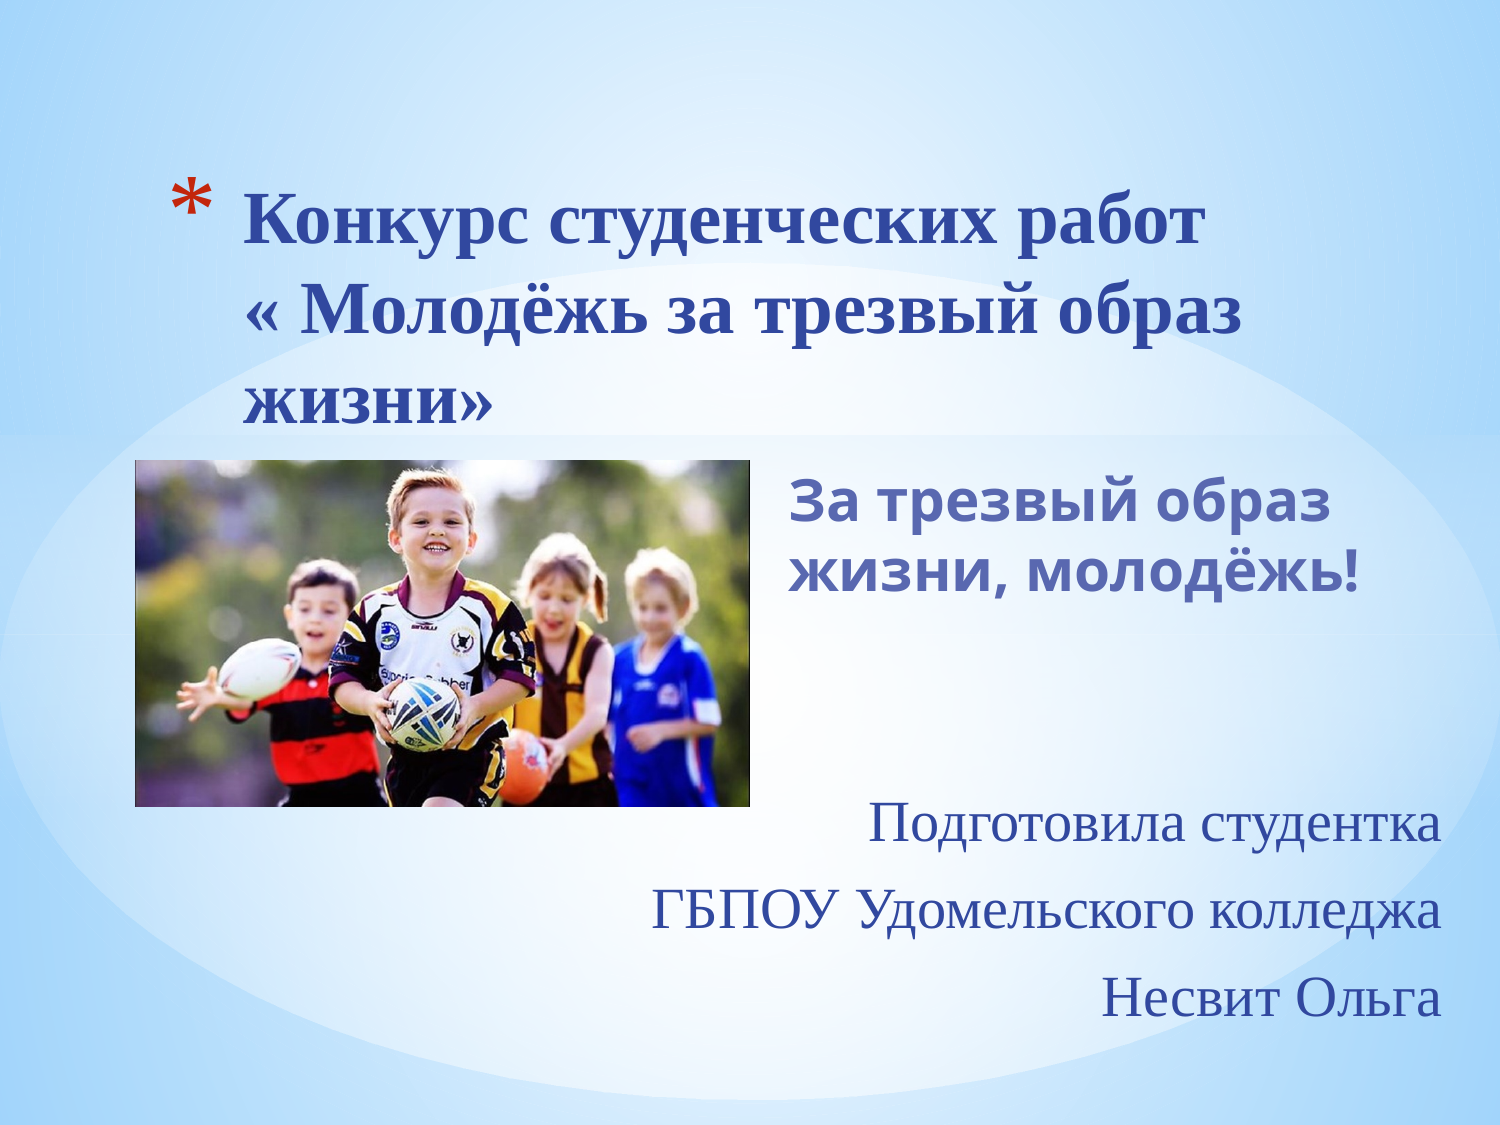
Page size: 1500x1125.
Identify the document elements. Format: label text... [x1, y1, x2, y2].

picture [135, 460, 751, 807]
subtitle Подготовила студентка ГБПОУ Удомельского колледжа Несвит Ольга [407, 775, 1458, 1017]
text_box За трезвый образ жизни, молодёжь! [773, 456, 1469, 611]
title Конкурс студенческих работ « Молодёжь за трезвый образ жизни» [123, 160, 1399, 453]
